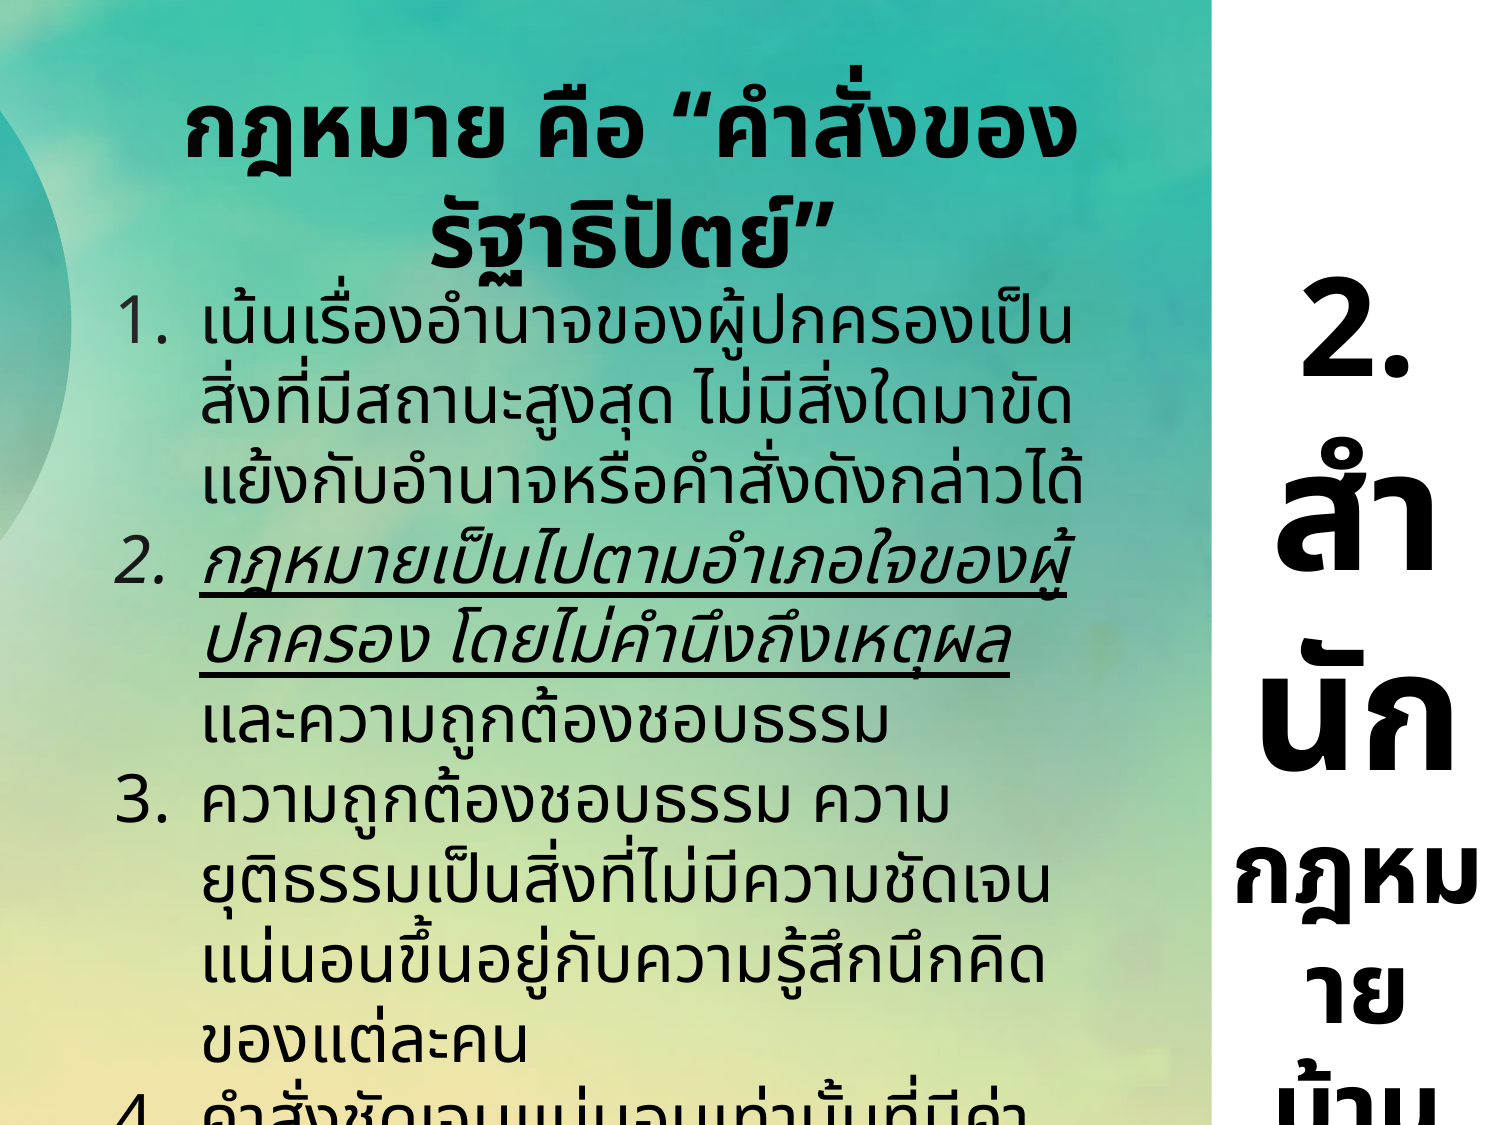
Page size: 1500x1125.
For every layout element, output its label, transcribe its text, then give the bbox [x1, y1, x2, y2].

picture [0, 0, 1212, 1125]
text_box 2. สำนักกฎหมาย บ้านเมือง [1215, 231, 1500, 1125]
